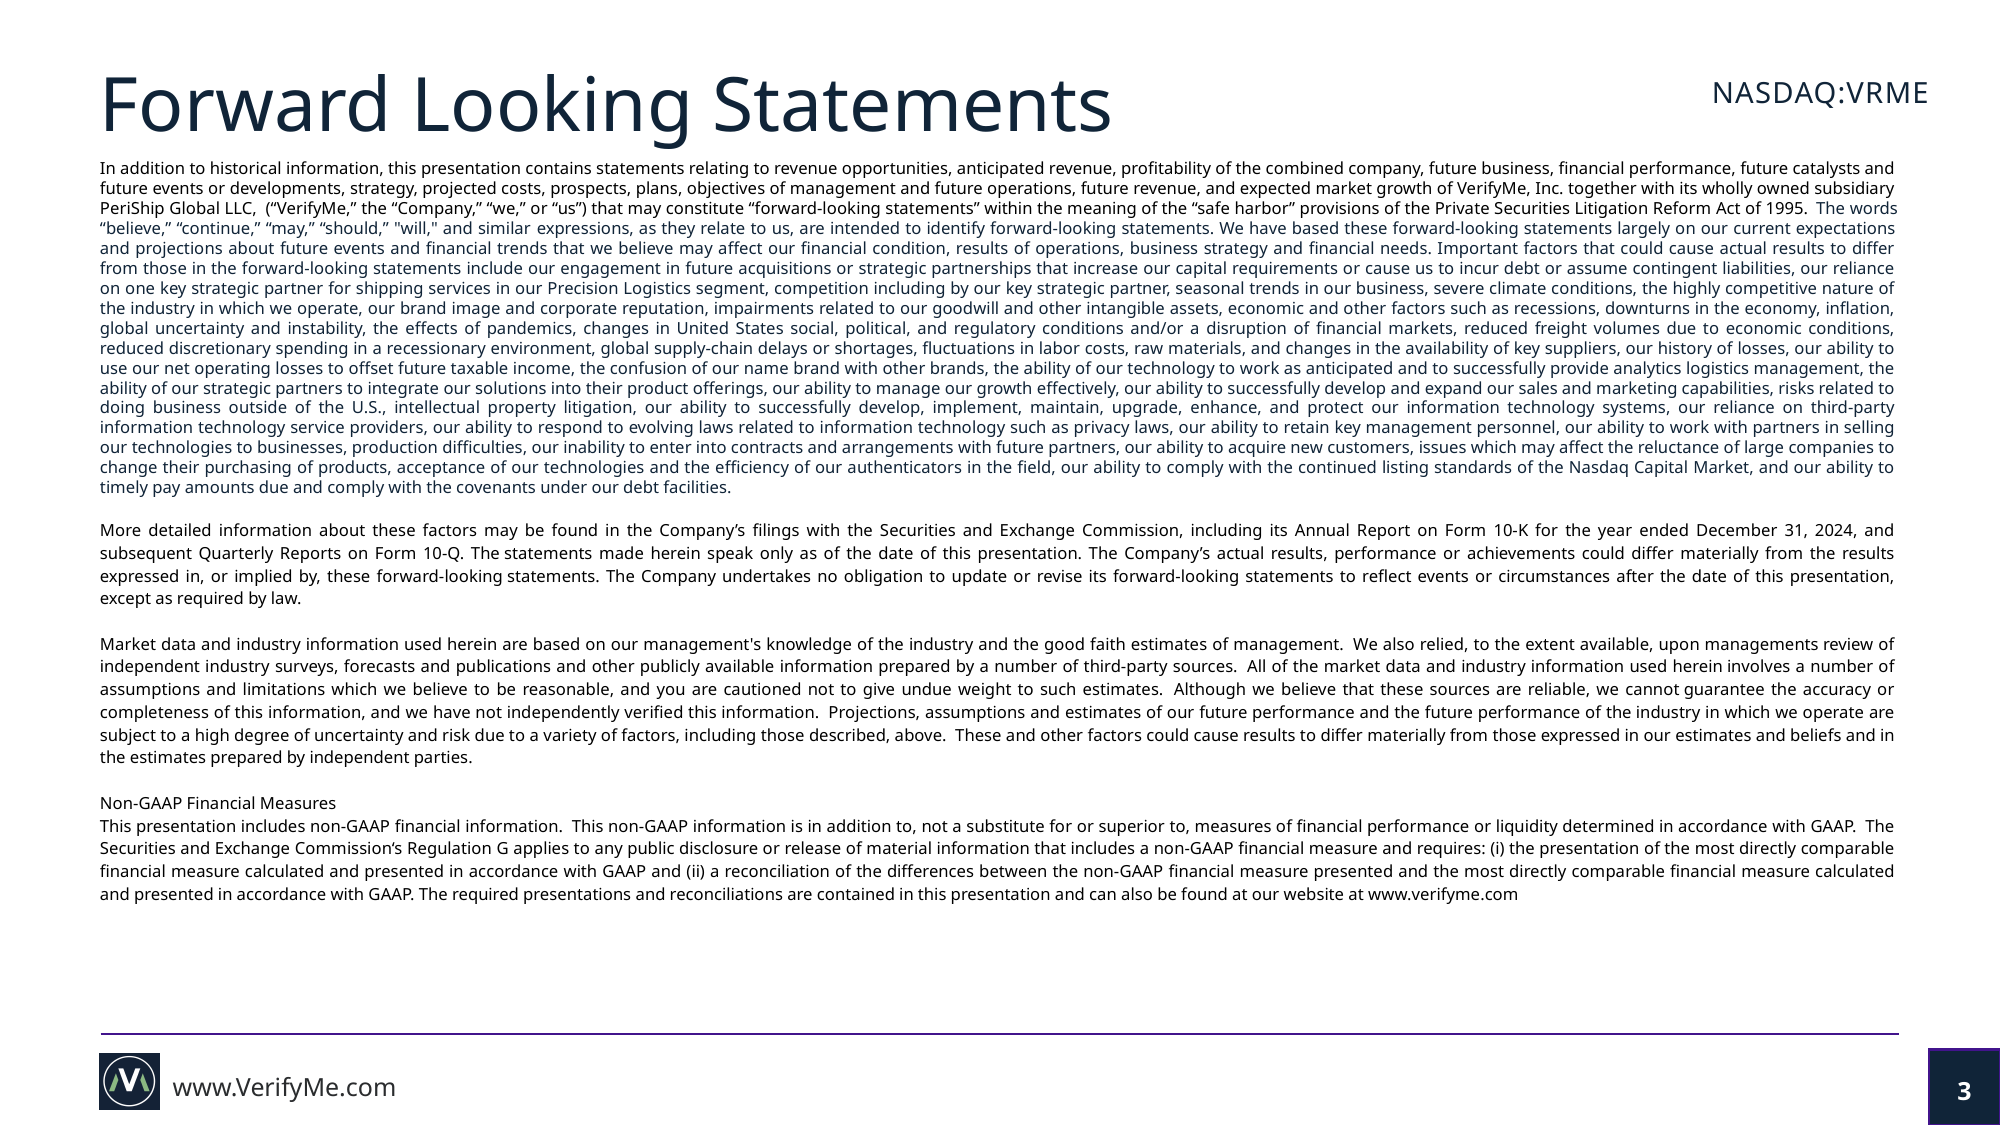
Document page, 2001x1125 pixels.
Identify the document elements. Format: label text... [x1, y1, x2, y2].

text_box [1928, 1048, 2000, 1125]
text_box Forward Looking Statements [99, 83, 1577, 147]
text_box In addition to historical information, this presentation contains statements relating to revenue opportunities, anticipated revenue, profitability of the combined company, future business, financial performance, future catalysts and future events or developments, strategy, projected costs, prospects, plans, objectives of management and future operations, future revenue, and expected market growth of VerifyMe, Inc. together with its wholly owned subsidiary PeriShip Global LLC, (“VerifyMe,” the “Company,” “we,” or “us”) that may constitute “forward-looking statements” within the meaning of the “safe harbor” provisions of the Private Securities Litigation Reform Act of 1995. The words “believe,” “continue,” “may,” “should,” "will," and similar expressions, as they relate to us, are intended to identify forward-looking statements. We have based these forward-looking statements largely on our current expectations and projections about future events and financial trends that we believe may affect our financial condition, results of operations, business strategy and financial needs. Important factors that could cause actual results to differ from those in the forward-looking statements include our engagement in future acquisitions or strategic partnerships that increase our capital requirements or cause us to incur debt or assume contingent liabilities, our reliance on one key strategic partner for shipping services in our Precision Logistics segment, competition including by our key strategic partner, seasonal trends in our business, severe climate conditions, the highly competitive nature of the industry in which we operate, our brand image and corporate reputation, impairments related to our goodwill and other intangible assets, economic and other factors such as recessions, downturns in the economy, inflation, global uncertainty and instability, the effects of pandemics, changes in United States social, political, and regulatory conditions and/or a disruption of financial markets, reduced freight volumes due to economic conditions, reduced discretionary spending in a recessionary environment, global supply-chain delays or shortages, fluctuations in labor costs, raw materials, and changes in the availability of key suppliers, our history of losses, our ability to use our net operating losses to offset future taxable income, the confusion of our name brand with other brands, the ability of our technology to work as anticipated and to successfully provide analytics logistics management, the ability of our strategic partners to integrate our solutions into their product offerings, our ability to manage our growth effectively, our ability to successfully develop and expand our sales and marketing capabilities, risks related to doing business outside of the U.S., intellectual property litigation, our ability to successfully develop, implement, maintain, upgrade, enhance, and protect our information technology systems, our reliance on third-party information technology service providers, our ability to respond to evolving laws related to information technology such as privacy laws, our ability to retain key management personnel, our ability to work with partners in selling our technologies to businesses, production difficulties, our inability to enter into contracts and arrangements with future partners, our ability to acquire new customers, issues which may affect the reluctance of large companies to change their purchasing of products, acceptance of our technologies and the efficiency of our authenticators in the field, our ability to comply with the continued listing standards of the Nasdaq Capital Market, and our ability to timely pay amounts due and comply with the covenants under our debt facilities. More detailed information about these factors may be found in the Company’s filings with the Securities and Exchange Commission, including its Annual Report on Form 10-K for the year ended December 31, 2024, and subsequent Quarterly Reports on Form 10-Q. The statements made herein speak only as of the date of this presentation. The Company’s actual results, performance or achievements could differ materially from the results expressed in, or implied by, these forward-looking statements. The Company undertakes no obligation to update or revise its forward-looking statements to reflect events or circumstances after the date of this presentation, except as required by law. ​ Market data and industry information used herein are based on our management's knowledge of the industry and the good faith estimates of management. We also relied, to the extent available, upon managements review of independent industry surveys, forecasts and publications and other publicly available information prepared by a number of third-party sources. All of the market data and industry information used herein involves a number of assumptions and limitations which we believe to be reasonable, and you are cautioned not to give undue weight to such estimates. Although we believe that these sources are reliable, we cannot guarantee the accuracy or completeness of this information, and we have not independently verified this information. Projections, assumptions and estimates of our future performance and the future performance of the industry in which we operate are subject to a high degree of uncertainty and risk due to a variety of factors, including those described, above. These and other factors could cause results to differ materially from those expressed in our estimates and beliefs and in the estimates prepared by independent parties.​ Non-GAAP Financial Measures This presentation includes non-GAAP financial information. This non-GAAP information is in addition to, not a substitute for or superior to, measures of financial performance or liquidity determined in accordance with GAAP. The Securities and Exchange Commission‘s Regulation G applies to any public disclosure or release of material information that includes a non-GAAP financial measure and requires: (i) the presentation of the most directly comparable financial measure calculated and presented in accordance with GAAP and (ii) a reconciliation of the differences between the non-GAAP financial measure presented and the most directly comparable financial measure calculated and presented in accordance with GAAP. The required presentations and reconciliations are contained in this presentation and can also be found at our website at www.verifyme.com [99, 157, 1898, 967]
picture [99, 1053, 160, 1110]
text_box NASDAQ:VRME [1251, 74, 1929, 110]
text_box www.VerifyMe.com [172, 1070, 496, 1101]
text_box 3 [1929, 1060, 2000, 1125]
